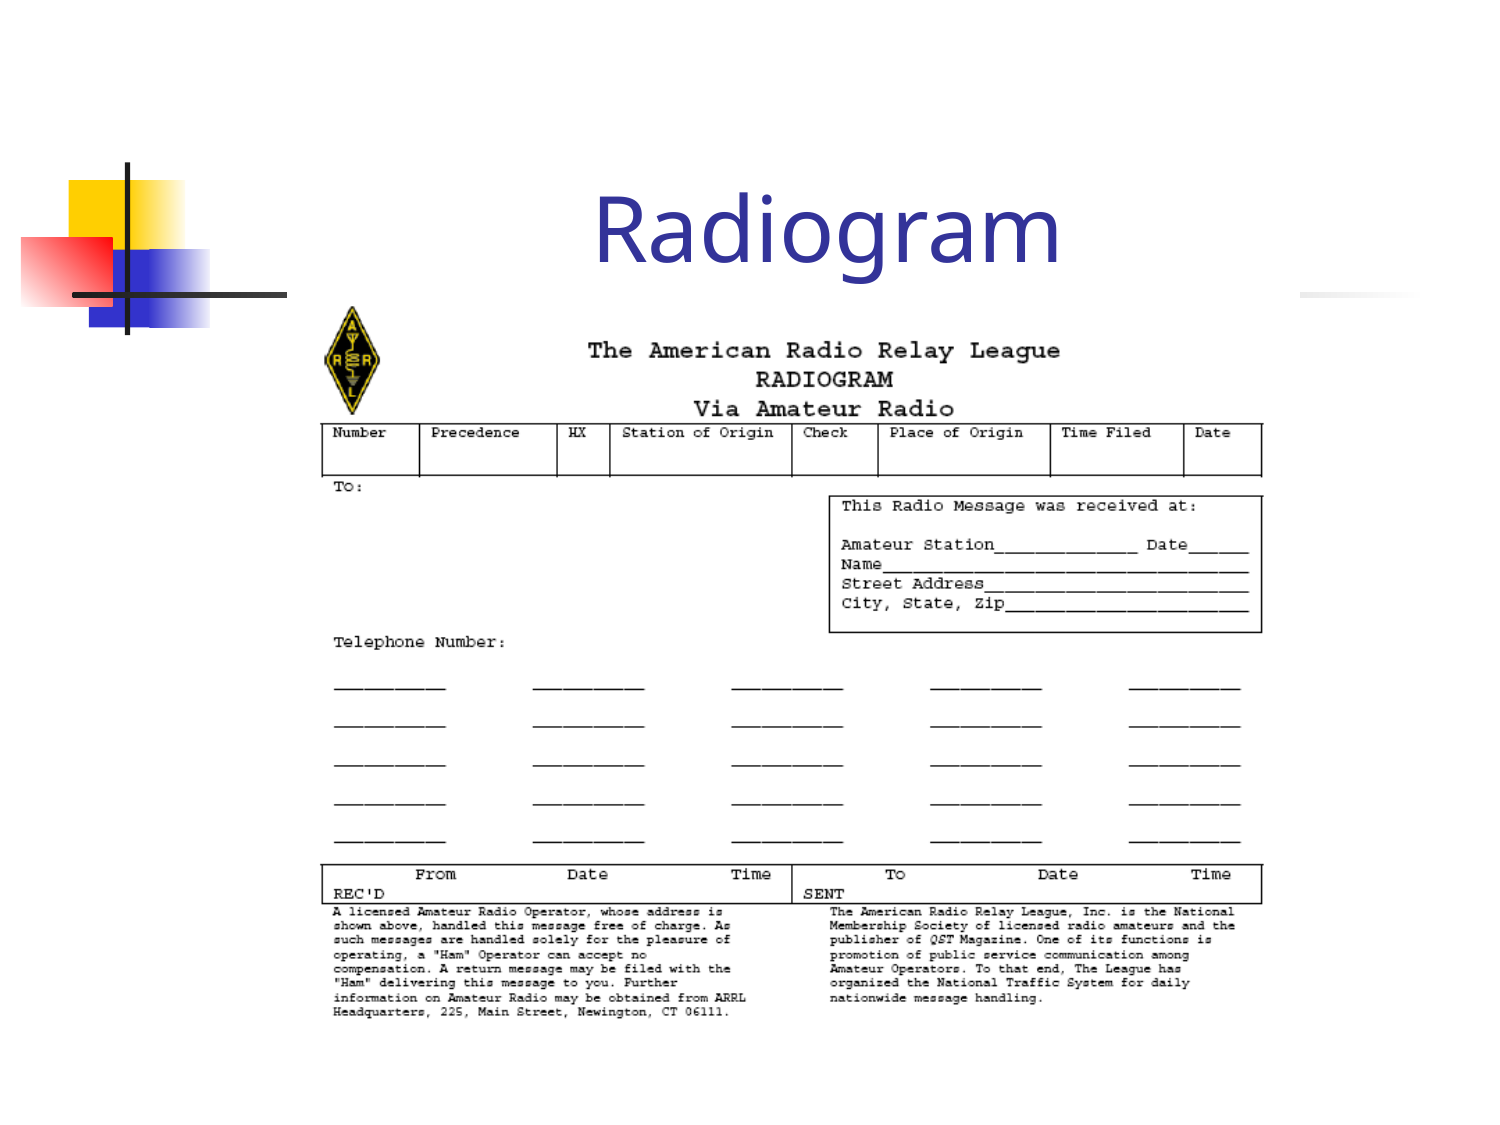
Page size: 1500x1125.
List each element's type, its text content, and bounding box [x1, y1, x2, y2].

picture [287, 287, 1301, 1038]
title Radiogram [188, 101, 1468, 289]
